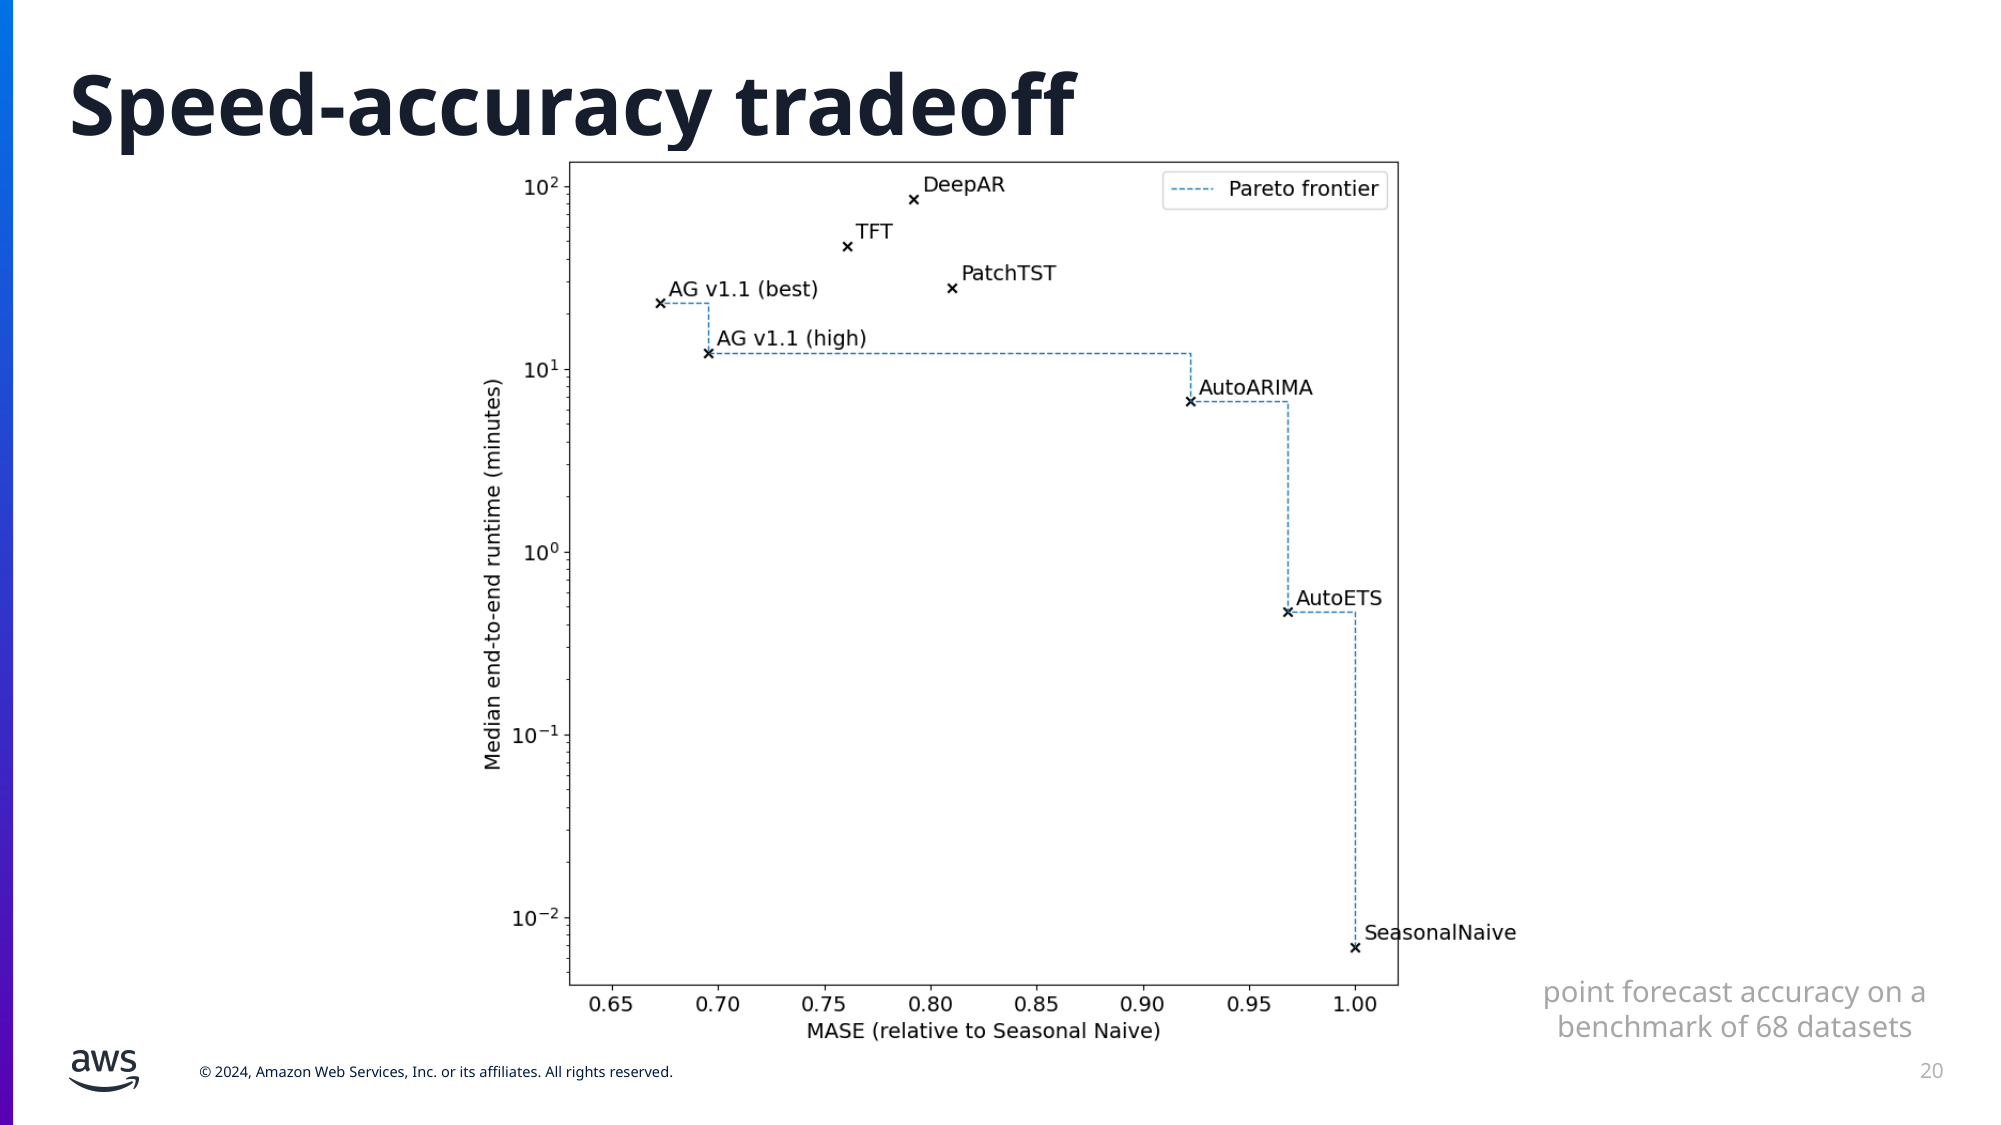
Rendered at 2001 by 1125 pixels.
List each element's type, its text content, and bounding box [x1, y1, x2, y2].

slide_number 20 [1493, 1041, 1944, 1102]
picture [69, 1050, 139, 1092]
title Speed-accuracy tradeoff [69, 56, 1944, 163]
picture [473, 151, 1527, 1052]
text_box point forecast accuracy on a benchmark of 68 datasets [1540, 966, 1930, 1051]
